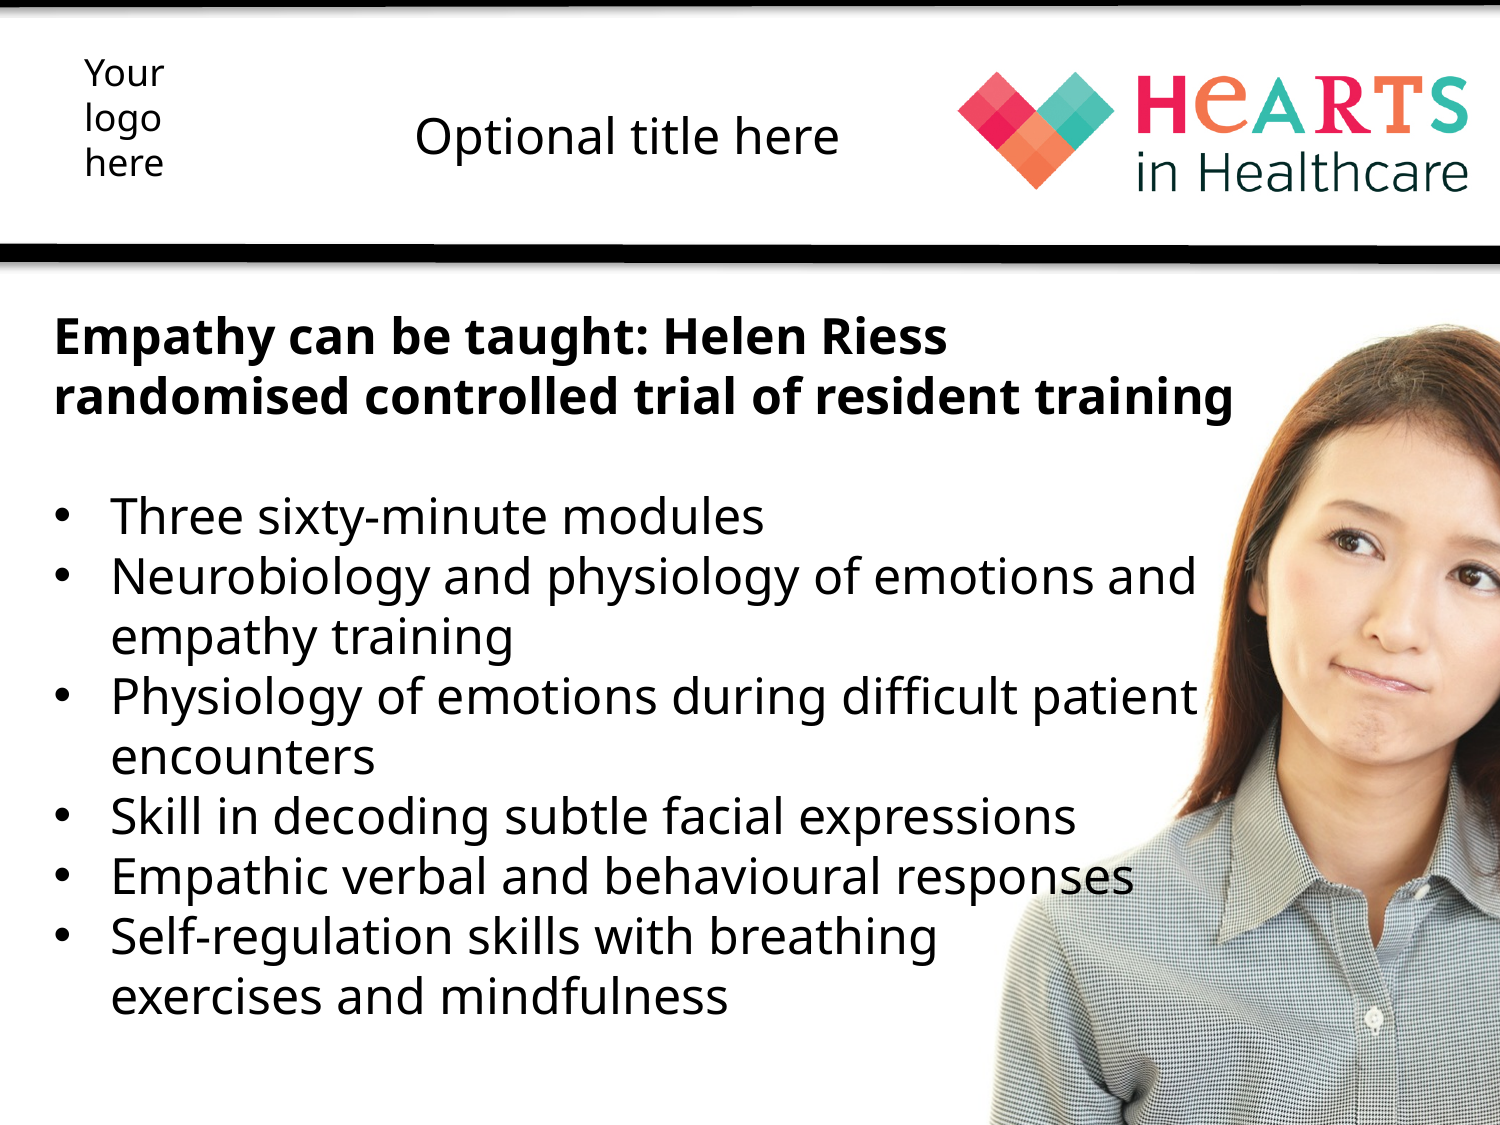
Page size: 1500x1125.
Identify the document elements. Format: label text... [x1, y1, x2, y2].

text_box Empathy can be taught: Helen Riess randomised controlled trial of resident training Three sixty-minute modules Neurobiology and physiology of emotions and empathy training Physiology of emotions during difficult patient encounters Skill in decoding subtle facial expressions Empathic verbal and behavioural responses Self-regulation skills with breathing exercises and mindfulness [38, 297, 654, 1032]
picture [658, 293, 1500, 1125]
picture [947, 52, 1481, 212]
